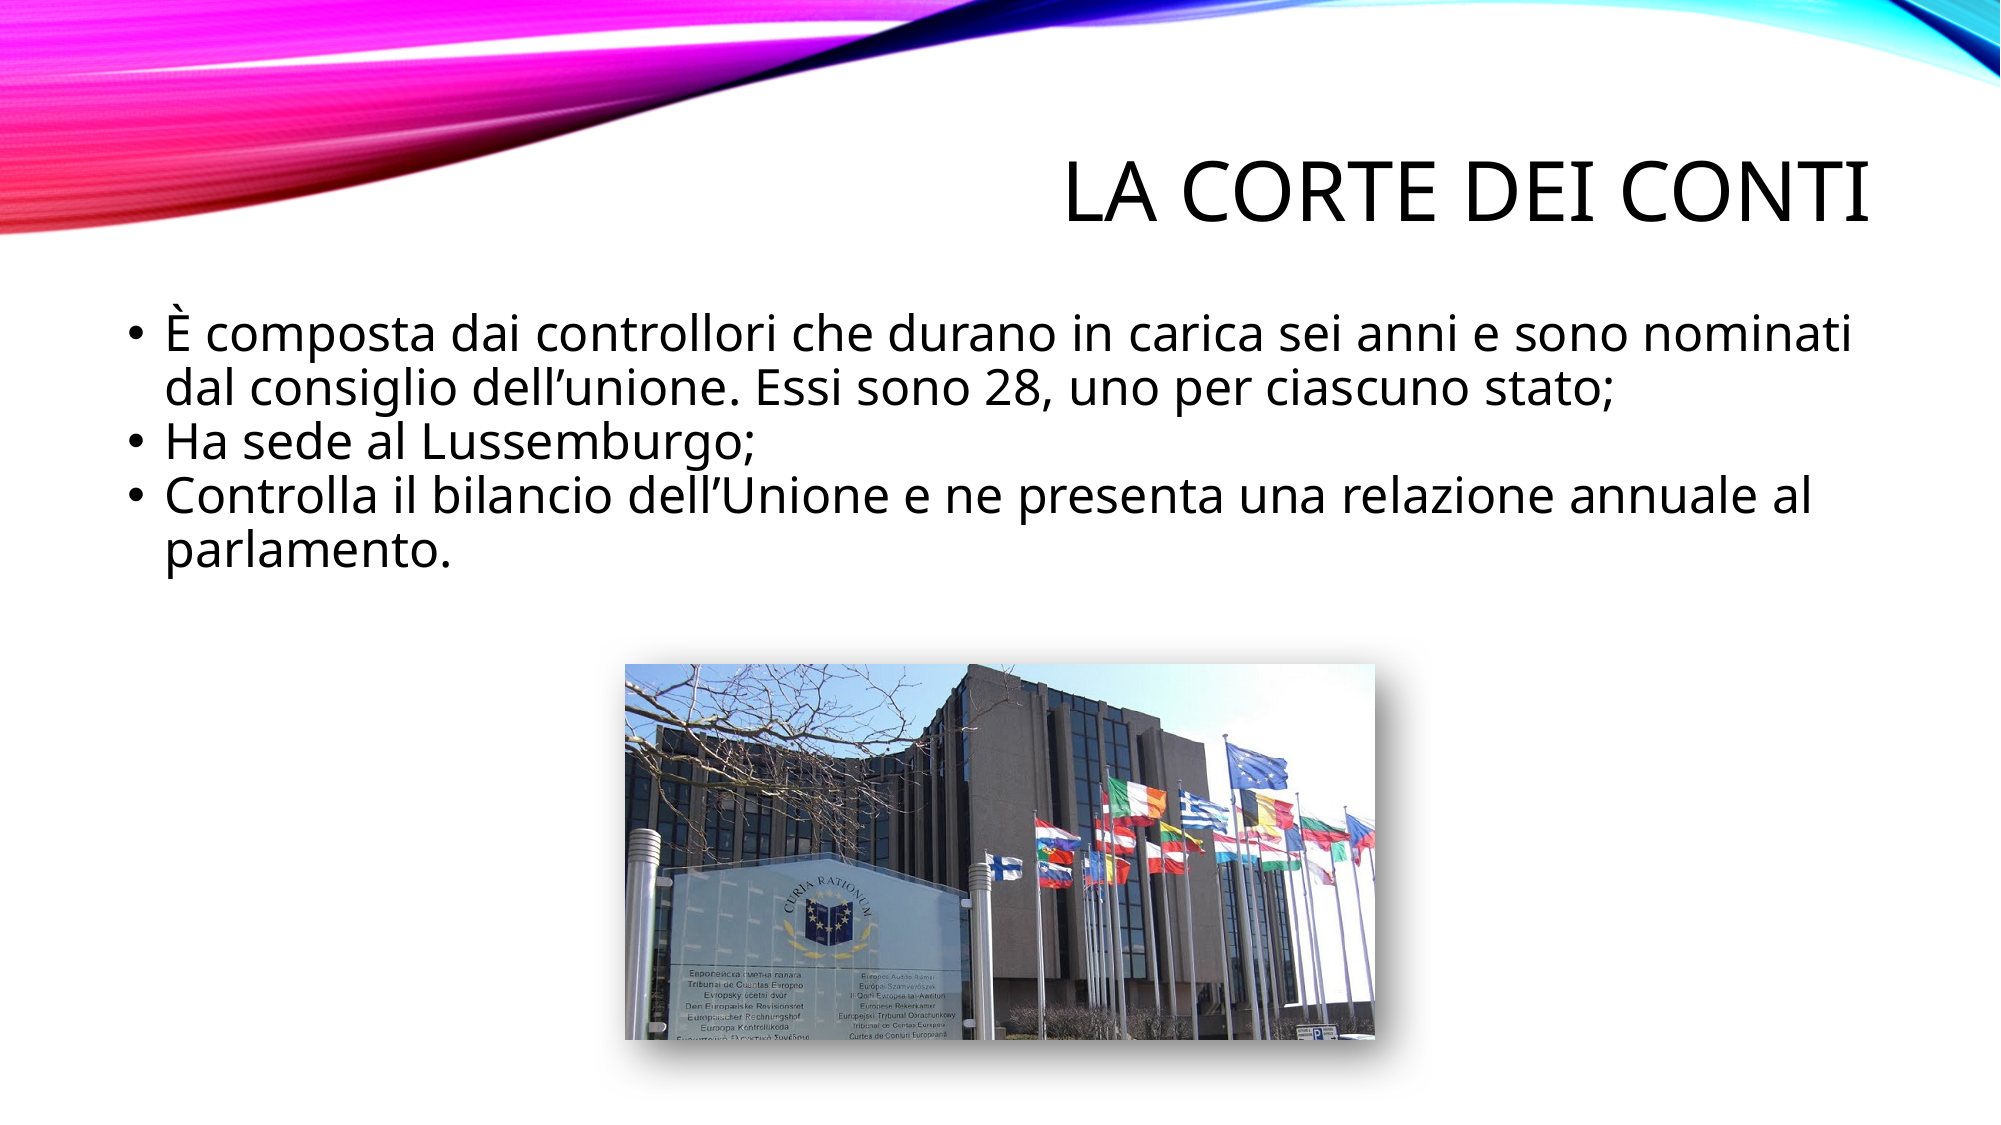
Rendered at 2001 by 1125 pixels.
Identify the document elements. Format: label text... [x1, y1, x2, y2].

picture [1890, 0, 2000, 75]
text_box La corte dei conti [474, 88, 1888, 301]
picture [1910, 0, 2000, 45]
picture [625, 664, 1375, 1040]
text_box È composta dai controllori che durano in carica sei anni e sono nominati dal consiglio dell’unione. Essi sono 28, uno per ciascuno stato; Ha sede al Lussemburgo; Controlla il bilancio dell’Unione e ne presenta una relazione annuale al parlamento. [112, 301, 1888, 1040]
picture [0, 0, 2000, 237]
